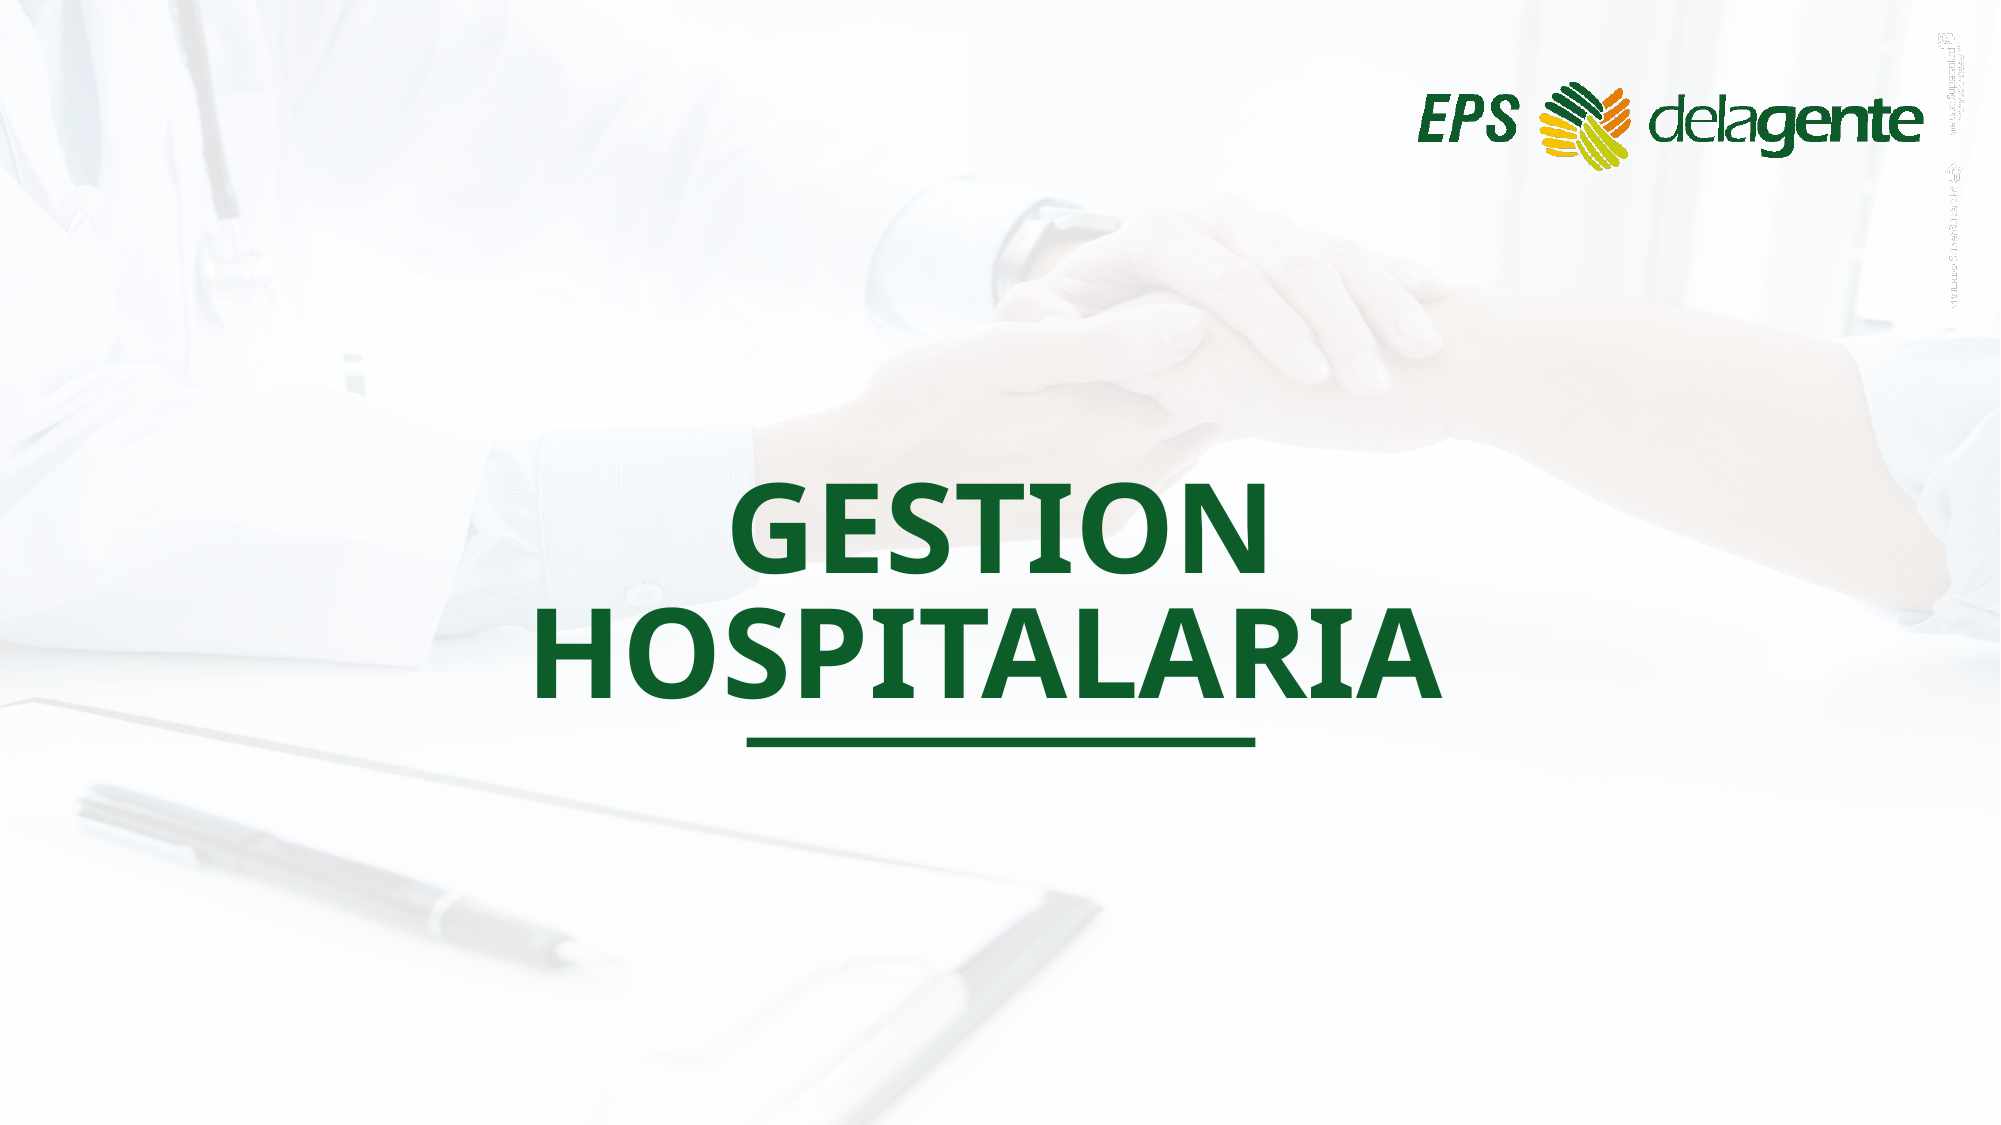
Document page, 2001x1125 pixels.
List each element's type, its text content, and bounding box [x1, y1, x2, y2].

text_box [746, 737, 1256, 748]
picture [1403, 31, 1964, 308]
text_box GESTION HOSPITALARIA [402, 466, 1600, 731]
